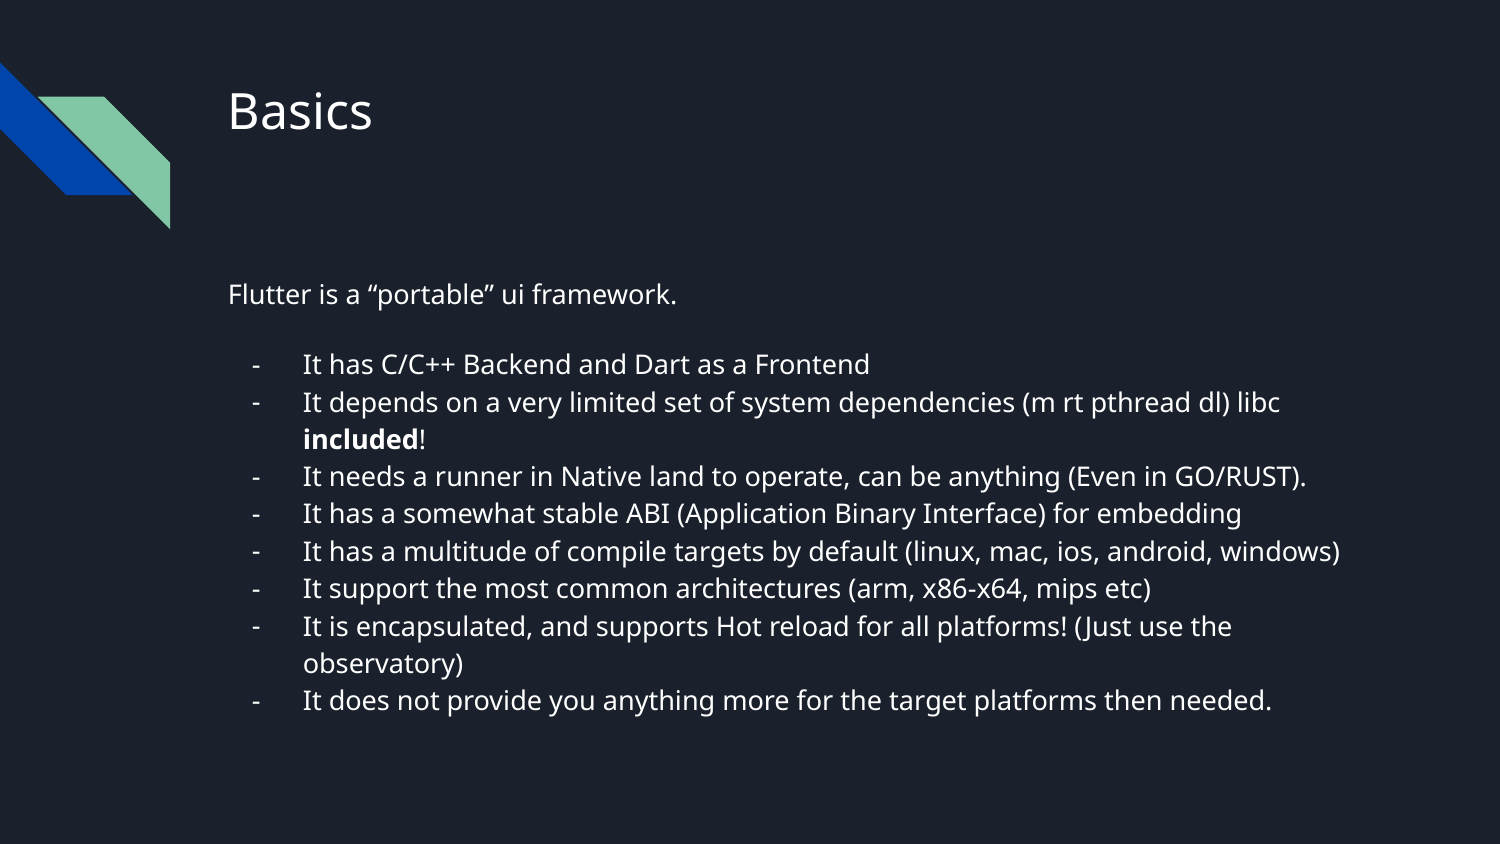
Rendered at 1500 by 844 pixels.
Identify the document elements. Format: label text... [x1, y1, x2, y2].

title Basics [212, 64, 1368, 215]
list Flutter is a “portable” ui framework. It has C/C++ Backend and Dart as a Frontend It depends on a very limited set of system dependencies (m rt pthread dl) libc included! It needs a runner in Native land to operate, can be anything (Even in GO/RUST). It has a somewhat stable ABI (Application Binary Interface) for embedding It has a multitude of compile targets by default (linux, mac, ios, android, windows) It support the most common architectures (arm, x86-x64, mips etc) It is encapsulated, and supports Hot reload for all platforms! (Just use the observatory) It does not provide you anything more for the target platforms then needed. [212, 257, 1368, 735]
